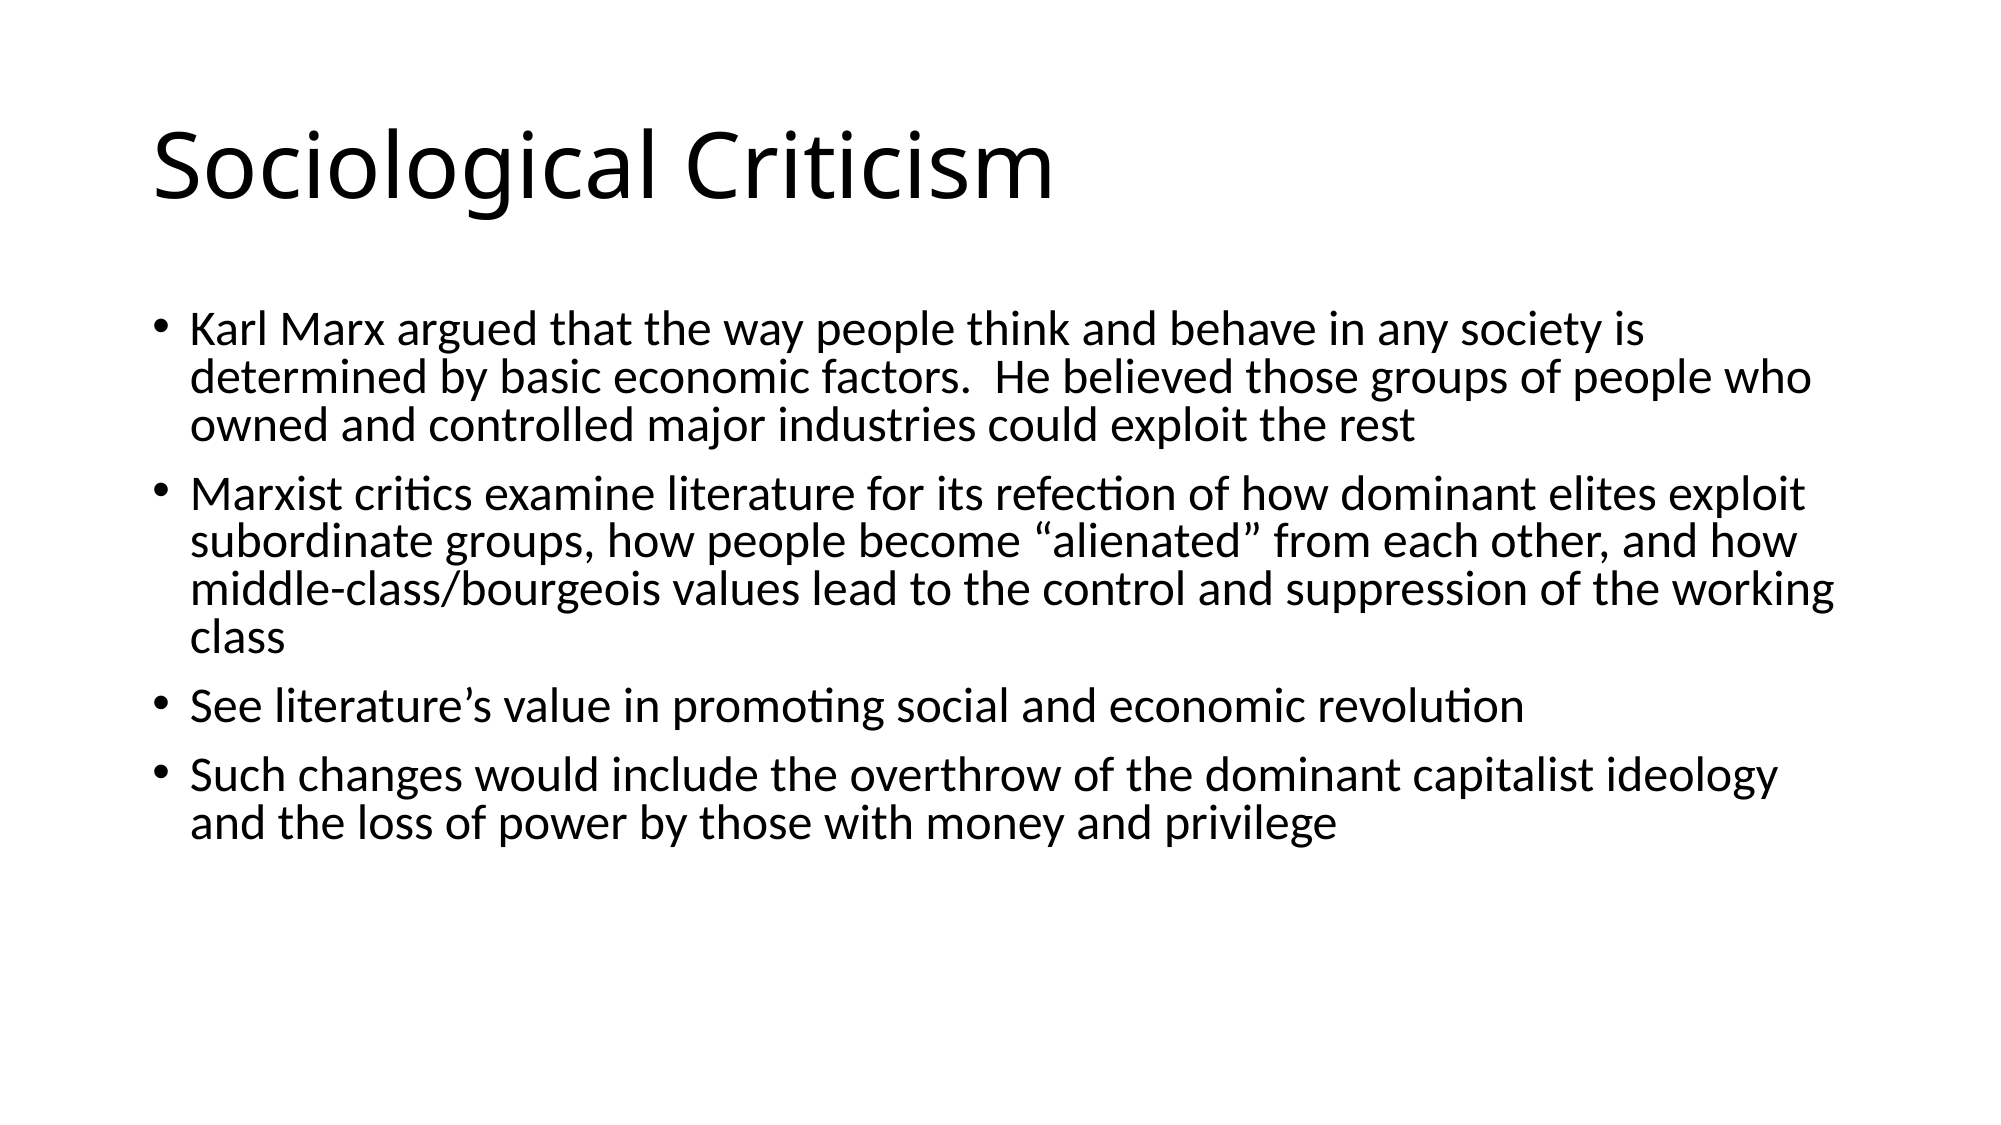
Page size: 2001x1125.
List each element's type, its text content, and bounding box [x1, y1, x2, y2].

list Karl Marx argued that the way people think and behave in any society is determined by basic economic factors. He believed those groups of people who owned and controlled major industries could exploit the rest Marxist critics examine literature for its refection of how dominant elites exploit subordinate groups, how people become “alienated” from each other, and how middle-class/bourgeois values lead to the control and suppression of the working class See literature’s value in promoting social and economic revolution Such changes would include the overthrow of the dominant capitalist ideology and the loss of power by those with money and privilege [137, 299, 1863, 1014]
title Sociological Criticism [137, 59, 1863, 278]
